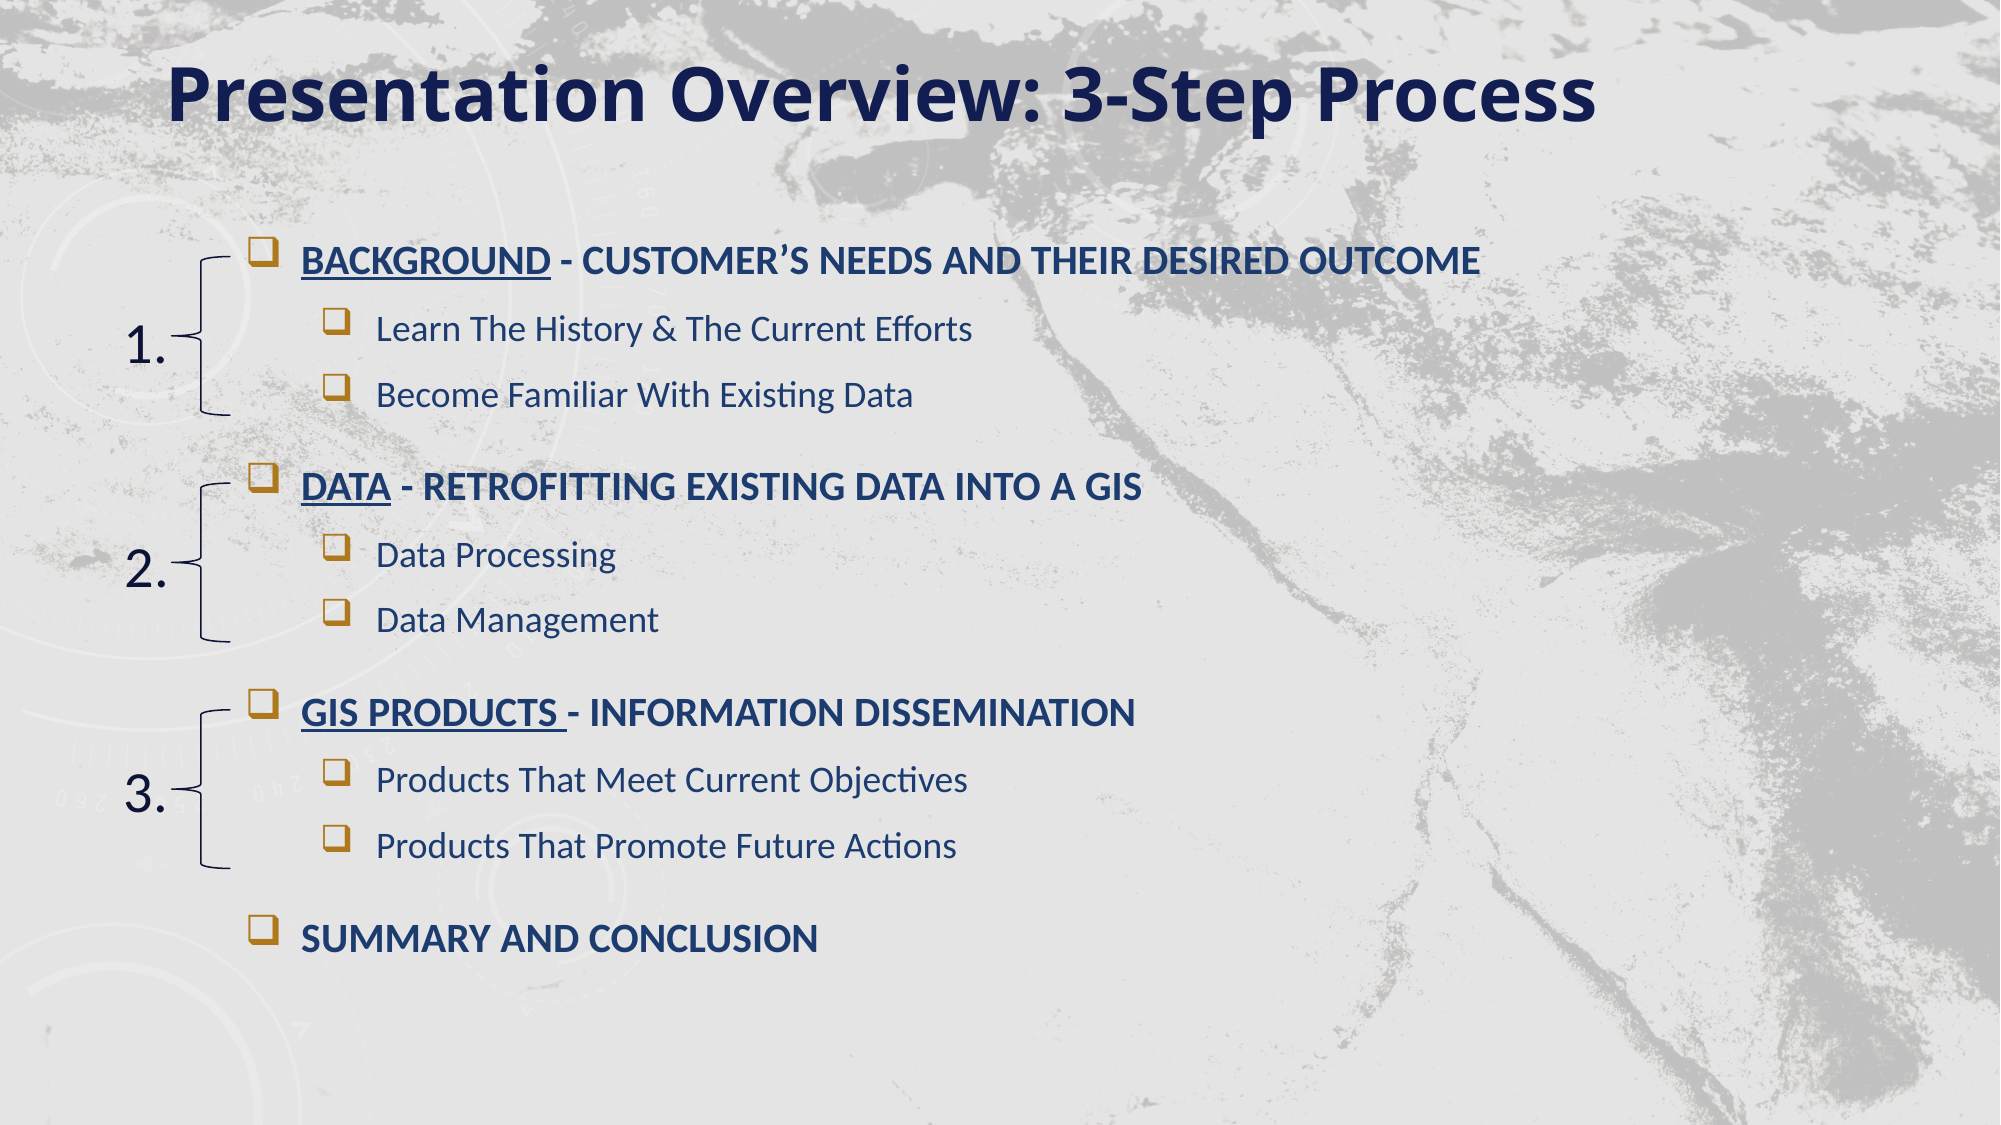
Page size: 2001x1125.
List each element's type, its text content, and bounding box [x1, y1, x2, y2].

text_box [170, 482, 231, 643]
subtitle Background - customer’s needs and their desired outcome Learn The History & The Current Efforts Become Familiar With Existing Data Data - Retrofitting existing data into a gis Data Processing Data Management GIS Products - Information dissemination Products That Meet Current Objectives Products That Promote Future Actions Summary and Conclusion [229, 225, 1570, 1081]
text_box [170, 255, 231, 416]
title Presentation Overview: 3-Step Process [150, 39, 1618, 202]
picture [0, 0, 2000, 1125]
text_box 2. [110, 522, 193, 677]
text_box [170, 709, 231, 870]
text_box 1. [109, 297, 192, 453]
text_box 3. [109, 746, 192, 902]
